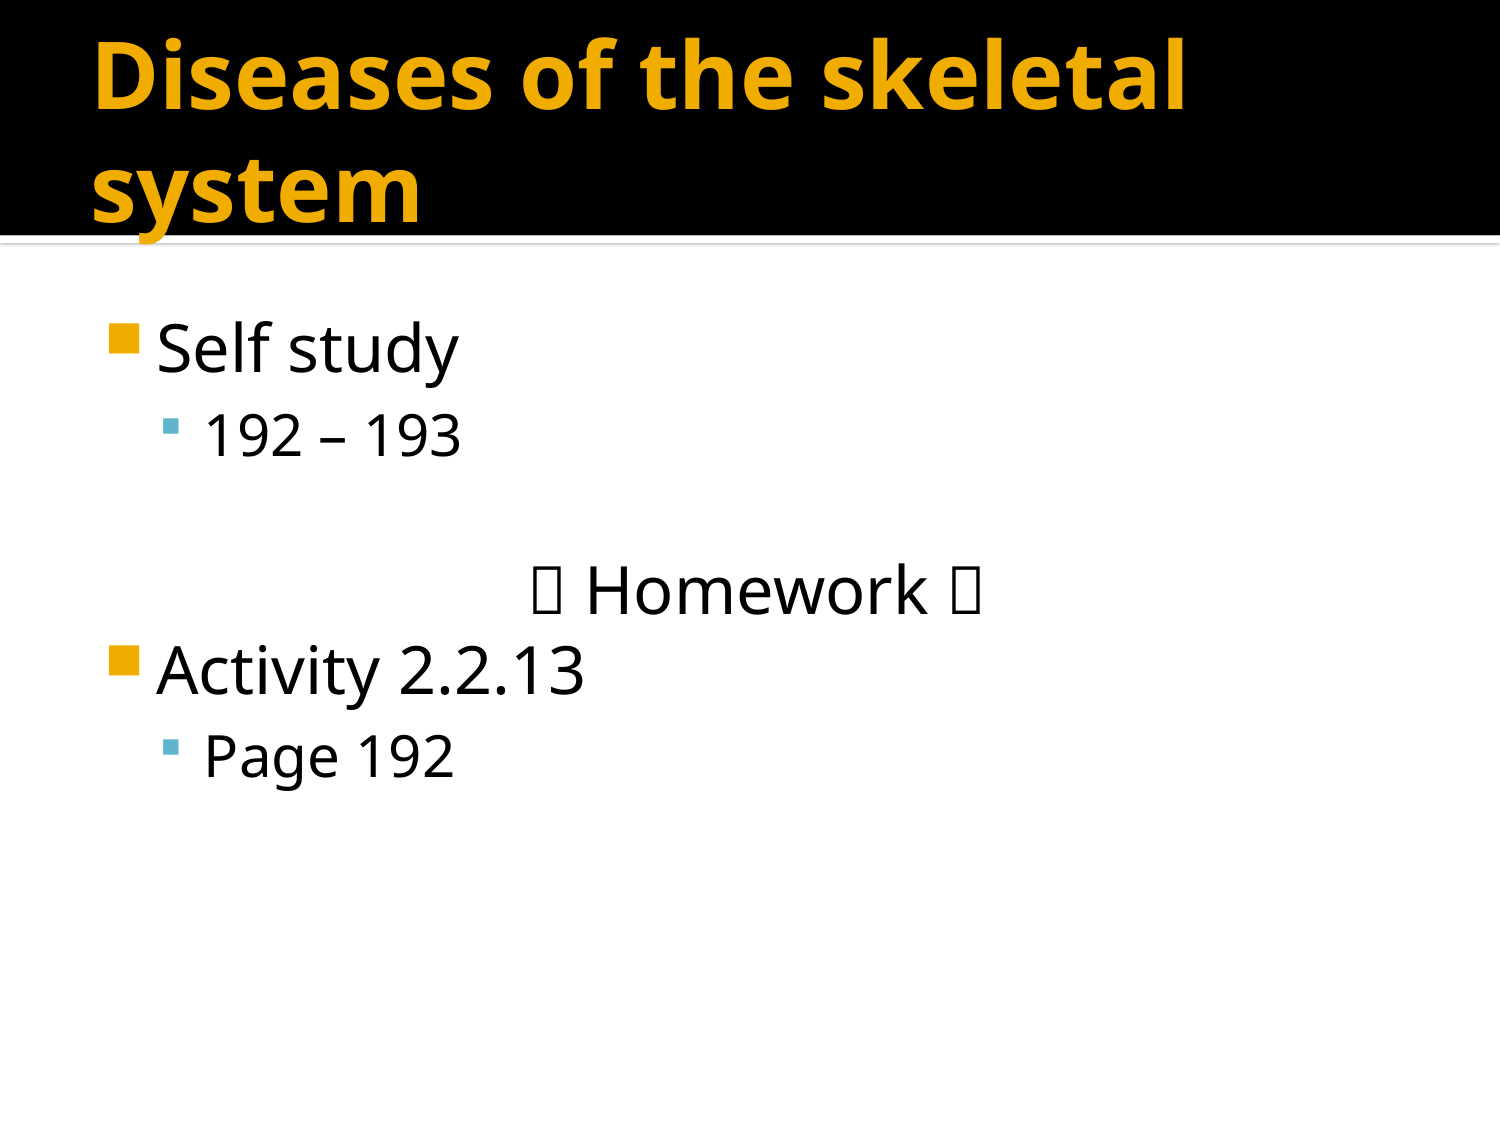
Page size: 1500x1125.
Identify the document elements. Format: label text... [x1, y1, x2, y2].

list Self study 192 – 193  Homework  Activity 2.2.13 Page 192 [75, 291, 1425, 1050]
title Diseases of the skeletal system [75, 25, 1425, 231]
